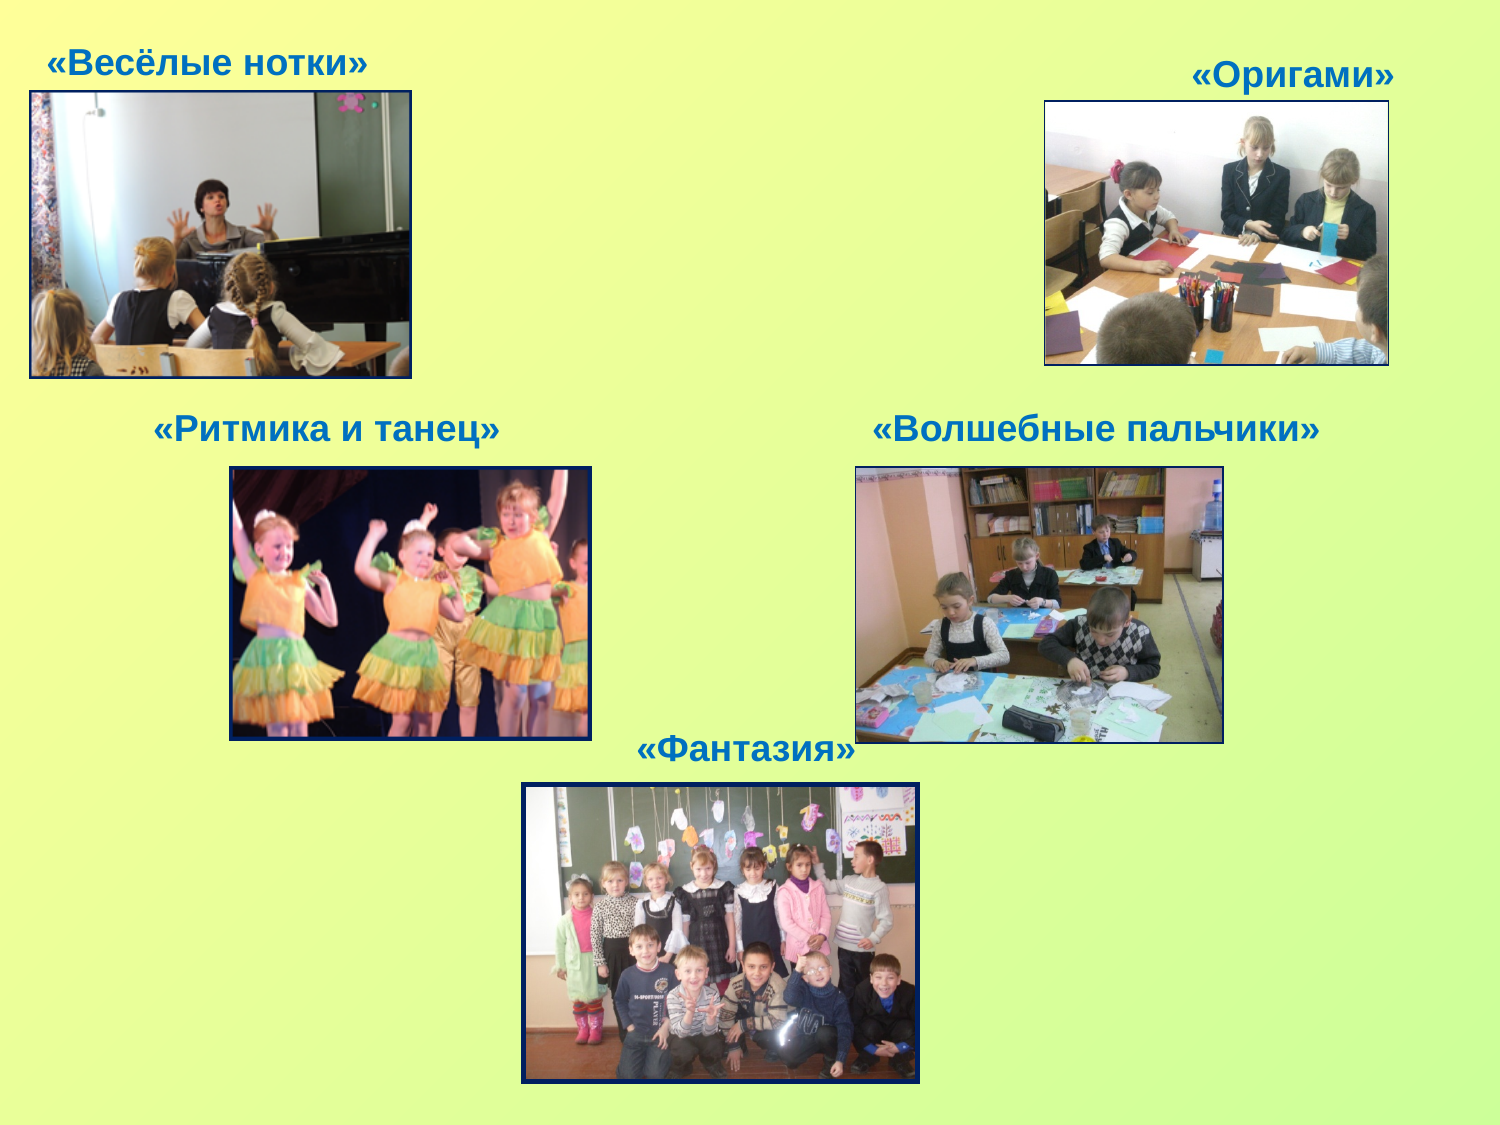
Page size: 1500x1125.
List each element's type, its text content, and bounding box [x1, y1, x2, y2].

text_box «Волшебные пальчики» [857, 397, 1336, 457]
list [29, 89, 413, 379]
picture [855, 467, 1223, 743]
text_box «Ритмика и танец» [138, 397, 516, 457]
text_box «Фантазия» [621, 716, 872, 776]
picture [229, 467, 591, 740]
text_box «Весёлые нотки» [31, 30, 384, 88]
text_box «Оригами» [1176, 42, 1411, 103]
picture [1045, 101, 1389, 365]
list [525, 786, 916, 1080]
